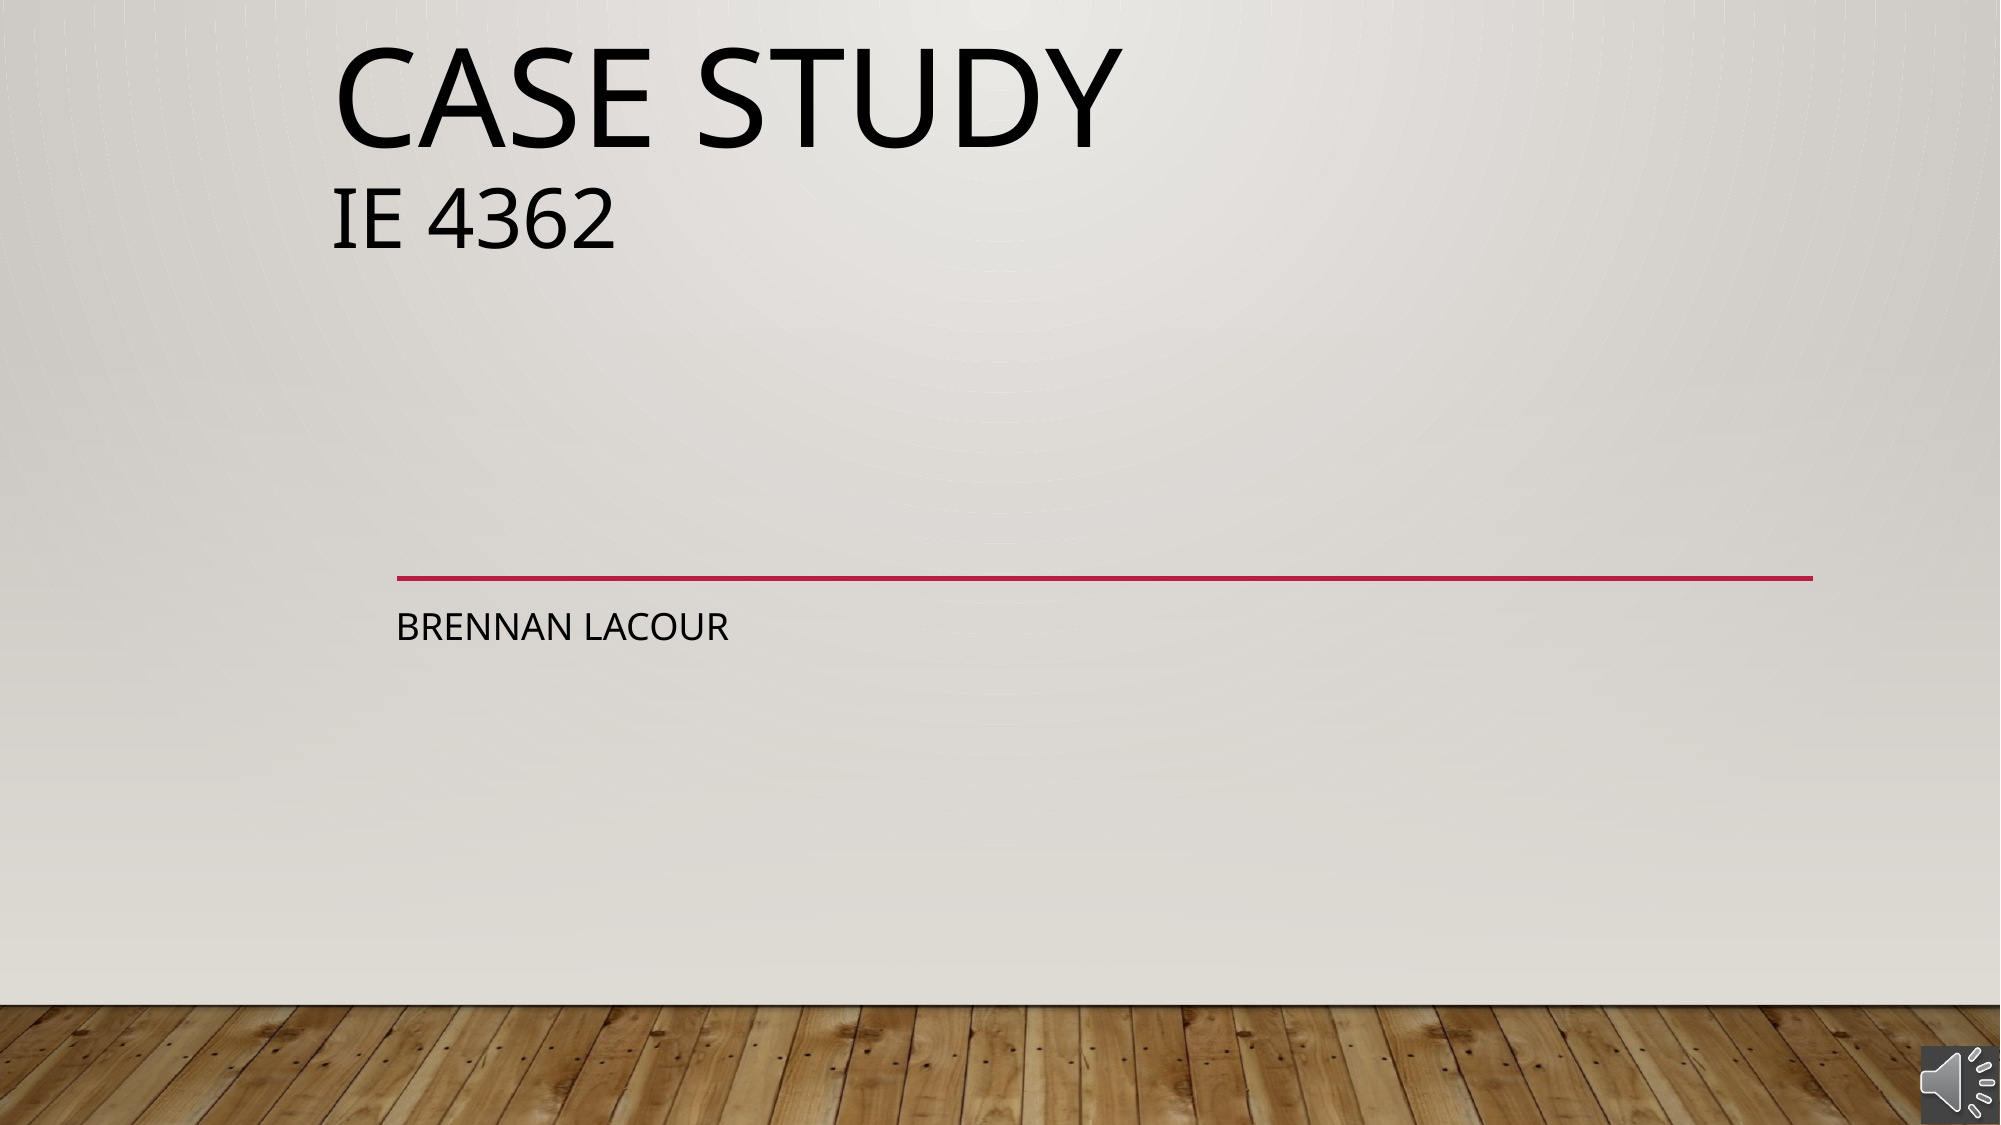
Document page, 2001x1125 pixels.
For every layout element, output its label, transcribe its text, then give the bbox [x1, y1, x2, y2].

title Case study Ie 4362 [316, 0, 1814, 267]
picture [0, 1005, 2000, 1125]
subtitle Brennan Lacour [380, 579, 1814, 806]
